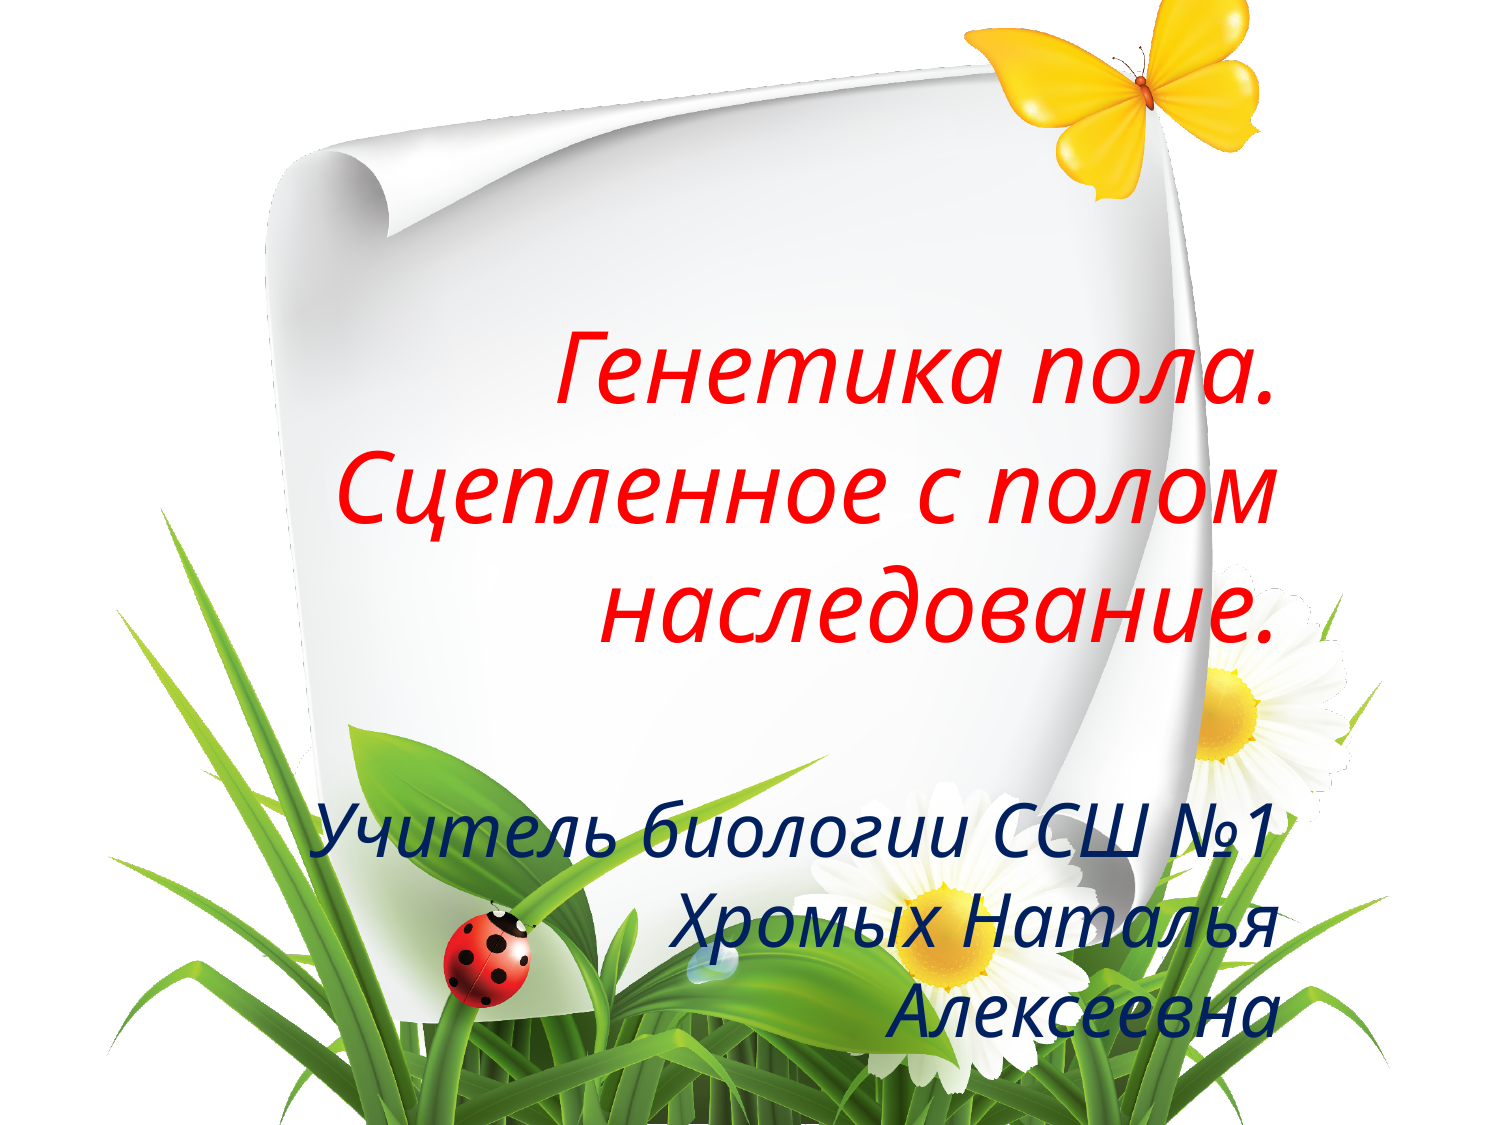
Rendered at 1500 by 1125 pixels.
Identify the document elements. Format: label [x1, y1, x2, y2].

picture [106, 0, 1390, 1125]
